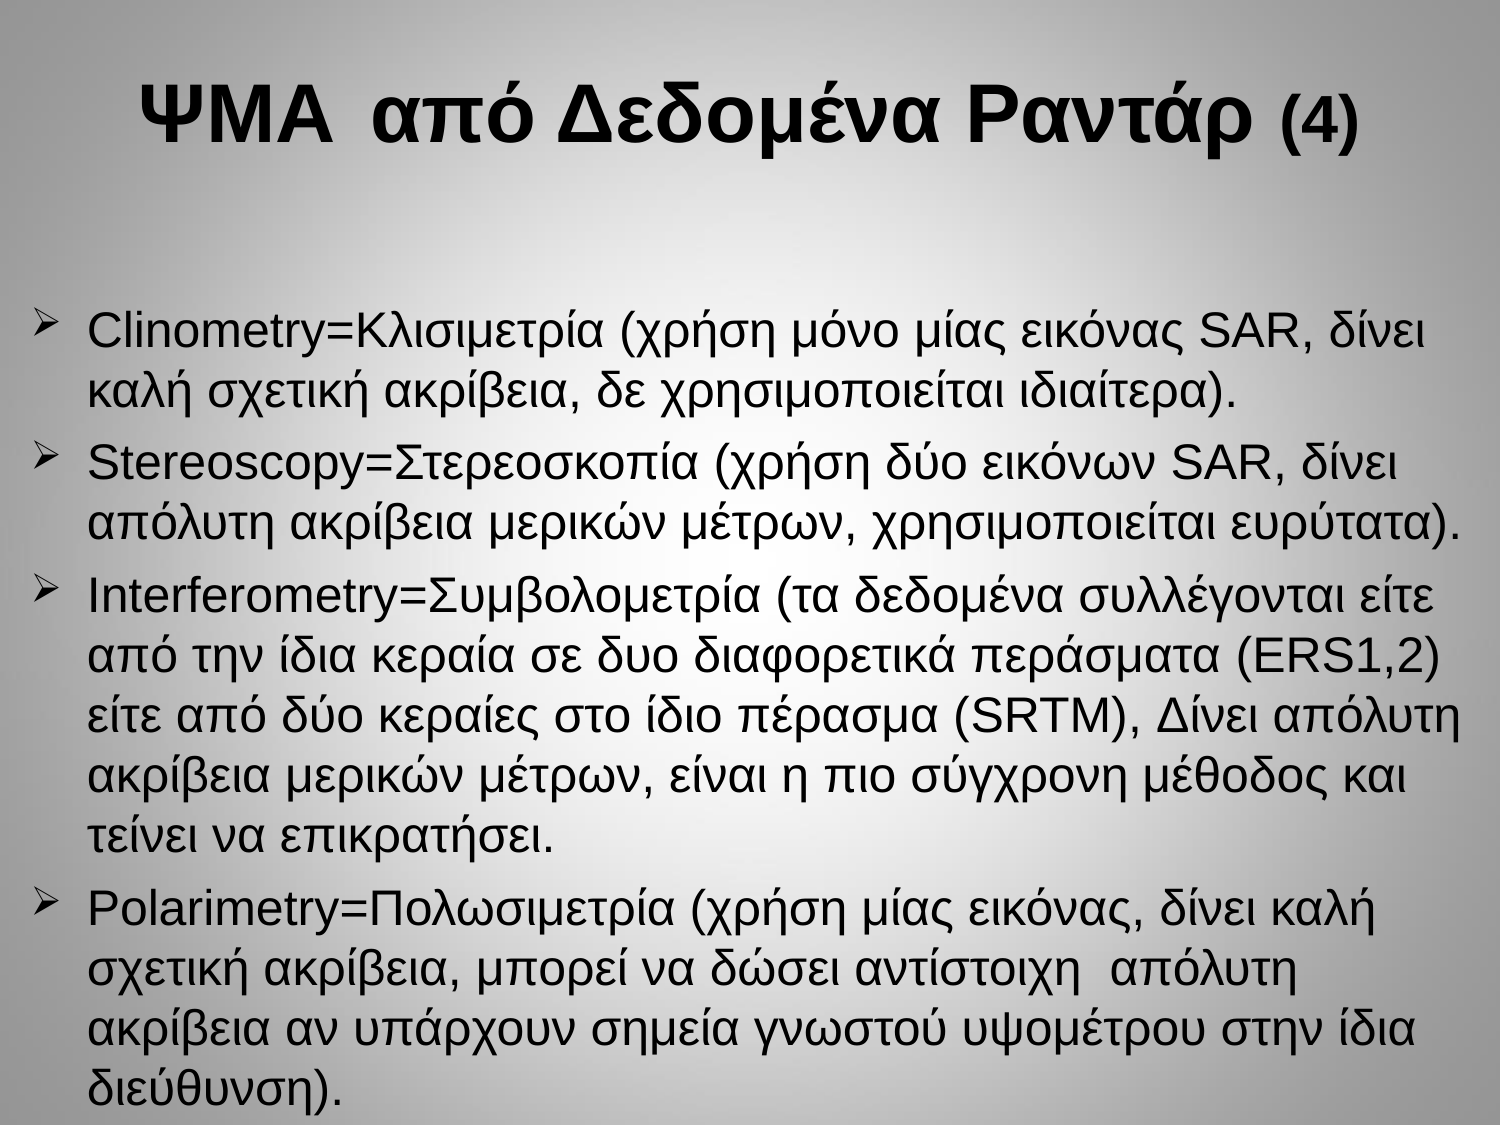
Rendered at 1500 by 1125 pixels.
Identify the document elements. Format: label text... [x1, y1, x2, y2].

picture [0, 0, 1500, 1125]
text_box Clinometry=Κλισιμετρία (χρήση μόνο μίας εικόνας SAR, δίνει καλή σχετική ακρίβεια, δε χρησιμοποιείται ιδιαίτερα). Stereoscopy=Στερεοσκοπία (χρήση δύο εικόνων SAR, δίνει απόλυτη ακρίβεια μερικών μέτρων, χρησιμοποιείται ευρύτατα). Interferometry=Συμβολομετρία (τα δεδομένα συλλέγονται είτε από την ίδια κεραία σε δυο διαφορετικά περάσματα (ERS1,2) είτε από δύο κεραίες στο ίδιο πέρασμα (SRTM), Δίνει απόλυτη ακρίβεια μερικών μέτρων, είναι η πιο σύγχρονη μέθοδος και τείνει να επικρατήσει. Polarimetry=Πολωσιμετρία (χρήση μίας εικόνας, δίνει καλή σχετική ακρίβεια, μπορεί να δώσει αντίστοιχη απόλυτη ακρίβεια αν υπάρχουν σημεία γνωστού υψομέτρου στην ίδια διεύθυνση). [17, 290, 1489, 1123]
title ΨΜΑ από Δεδομένα Ραντάρ (4) [36, 30, 1464, 154]
